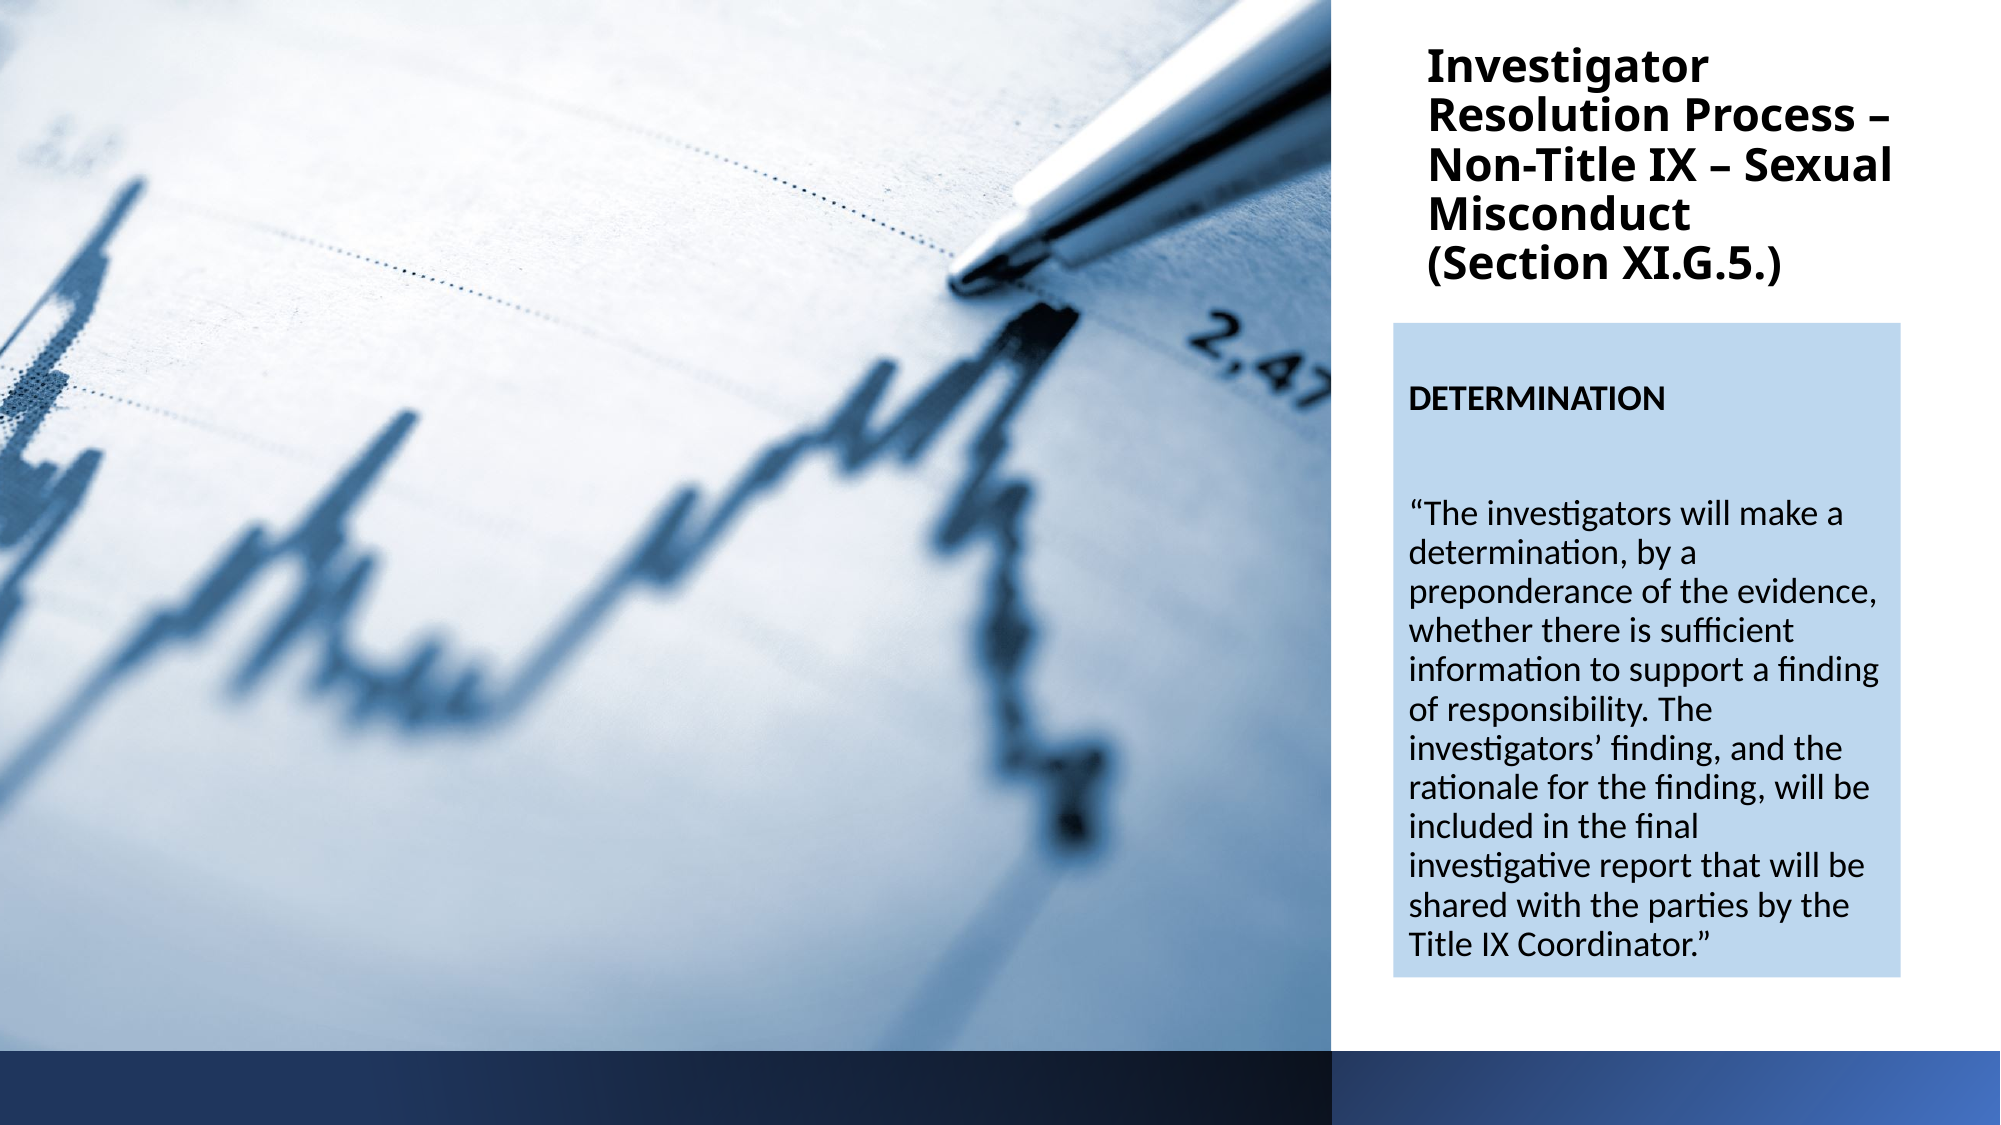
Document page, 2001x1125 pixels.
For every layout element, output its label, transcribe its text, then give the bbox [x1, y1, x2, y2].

picture [0, 0, 1332, 1052]
text_box [0, 1052, 1332, 1125]
text_box [1332, 0, 2000, 1050]
title Investigator Resolution Process – Non-Title IX – Sexual Misconduct (Section XI.G.5.) [1412, 25, 1920, 298]
list DETERMINATION “The investigators will make a determination, by a preponderance of the evidence, whether there is sufficient information to support a finding of responsibility. The investigators’ finding, and the rationale for the finding, will be included in the final investigative report that will be shared with the parties by the Title IX Coordinator.” [1393, 322, 1901, 978]
text_box [1332, 1050, 2000, 1125]
